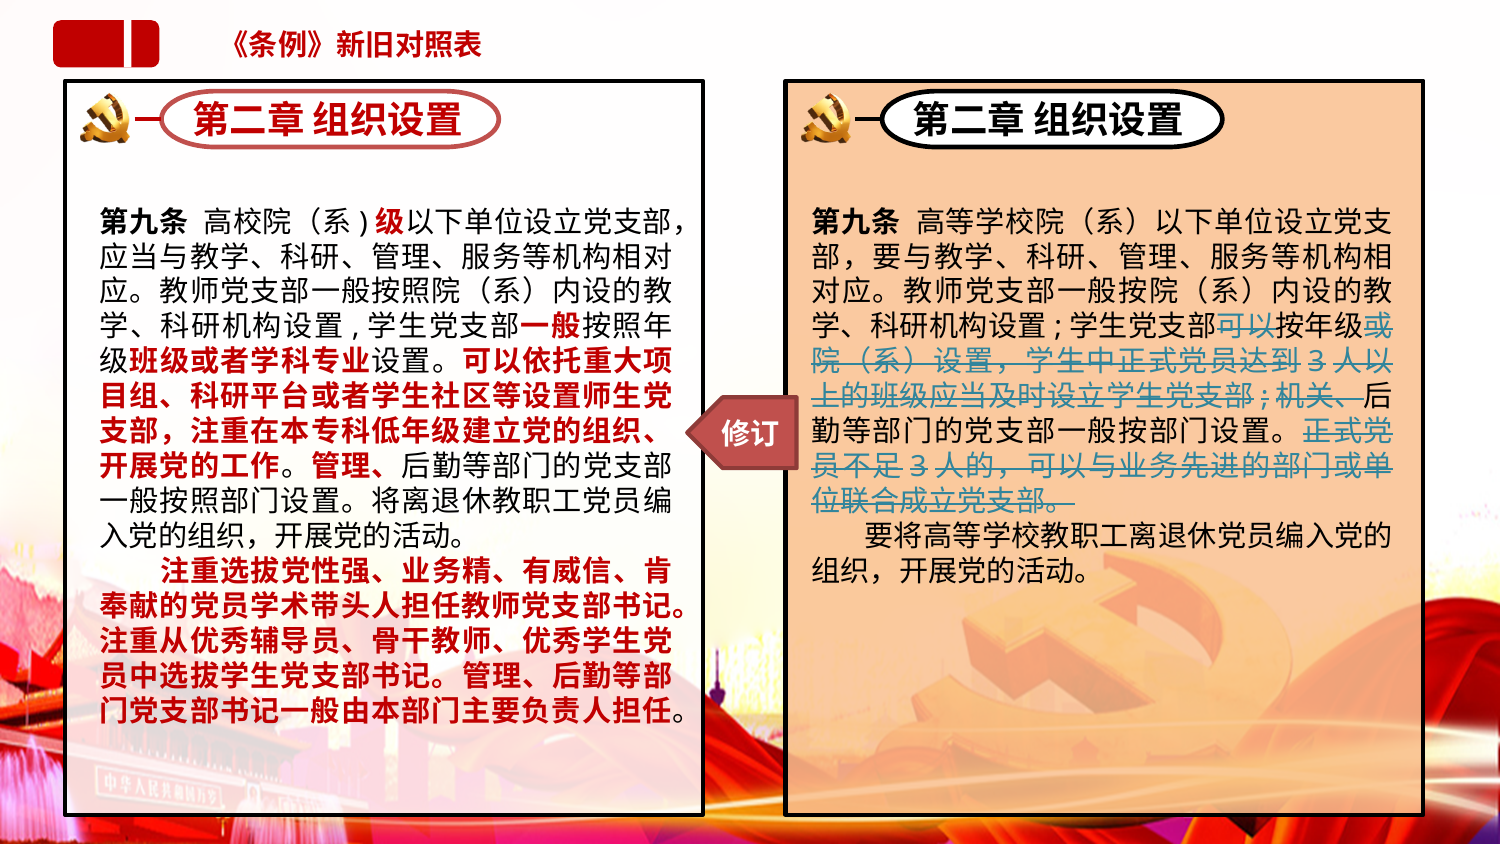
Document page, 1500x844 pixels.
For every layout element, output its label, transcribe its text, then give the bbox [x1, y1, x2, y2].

picture [0, 0, 1500, 844]
text_box [783, 79, 1425, 817]
text_box 第九条 高等学校院（系）以下单位设立党支部，要与教学、科研、管理、服务等机构相对应。教师党支部一般按院（系）内设的教学、科研机构设置;学生党支部可以按年级或院（系）设置，学生中正式党员达到3人以上的班级应当及时设立学生党支部;机关、后勤等部门的党支部一般按部门设置。正式党员不足3人的，可以与业务先进的部门或单位联合成立党支部。 要将高等学校教职工离退休党员编入党的组织，开展党的活动。 [796, 195, 1408, 595]
text_box [122, 18, 133, 69]
text_box 《条例》新旧对照表 [204, 18, 498, 69]
text_box 第九条 高校院（系)级以下单位设立党支部，应当与教学、科研、管理、服务等机构相对应。教师党支部一般按照院（系）内设的教学、科研机构设置,学生党支部一般按照年级班级或者学科专业设置。可以依托重大项目组、科研平台或者学生社区等设置师生党支部，注重在本专科低年级建立党的组织、开展党的工作。管理、后勤等部门的党支部一般按照部门设置。将离退休教职工党员编入党的组织，开展党的活动。 注重选拔党性强、业务精、有威信、肯奉献的党员学术带头人担任教师党支部书记。注重从优秀辅导员、骨干教师、优秀学生党员中选拔学生党支部书记。管理、后勤等部门党支部书记一般由本部门主要负责人担任。 [84, 195, 688, 735]
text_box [75, 90, 500, 148]
text_box 修订 [685, 395, 799, 471]
text_box [50, 18, 162, 70]
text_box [796, 90, 1223, 148]
text_box [63, 79, 705, 817]
